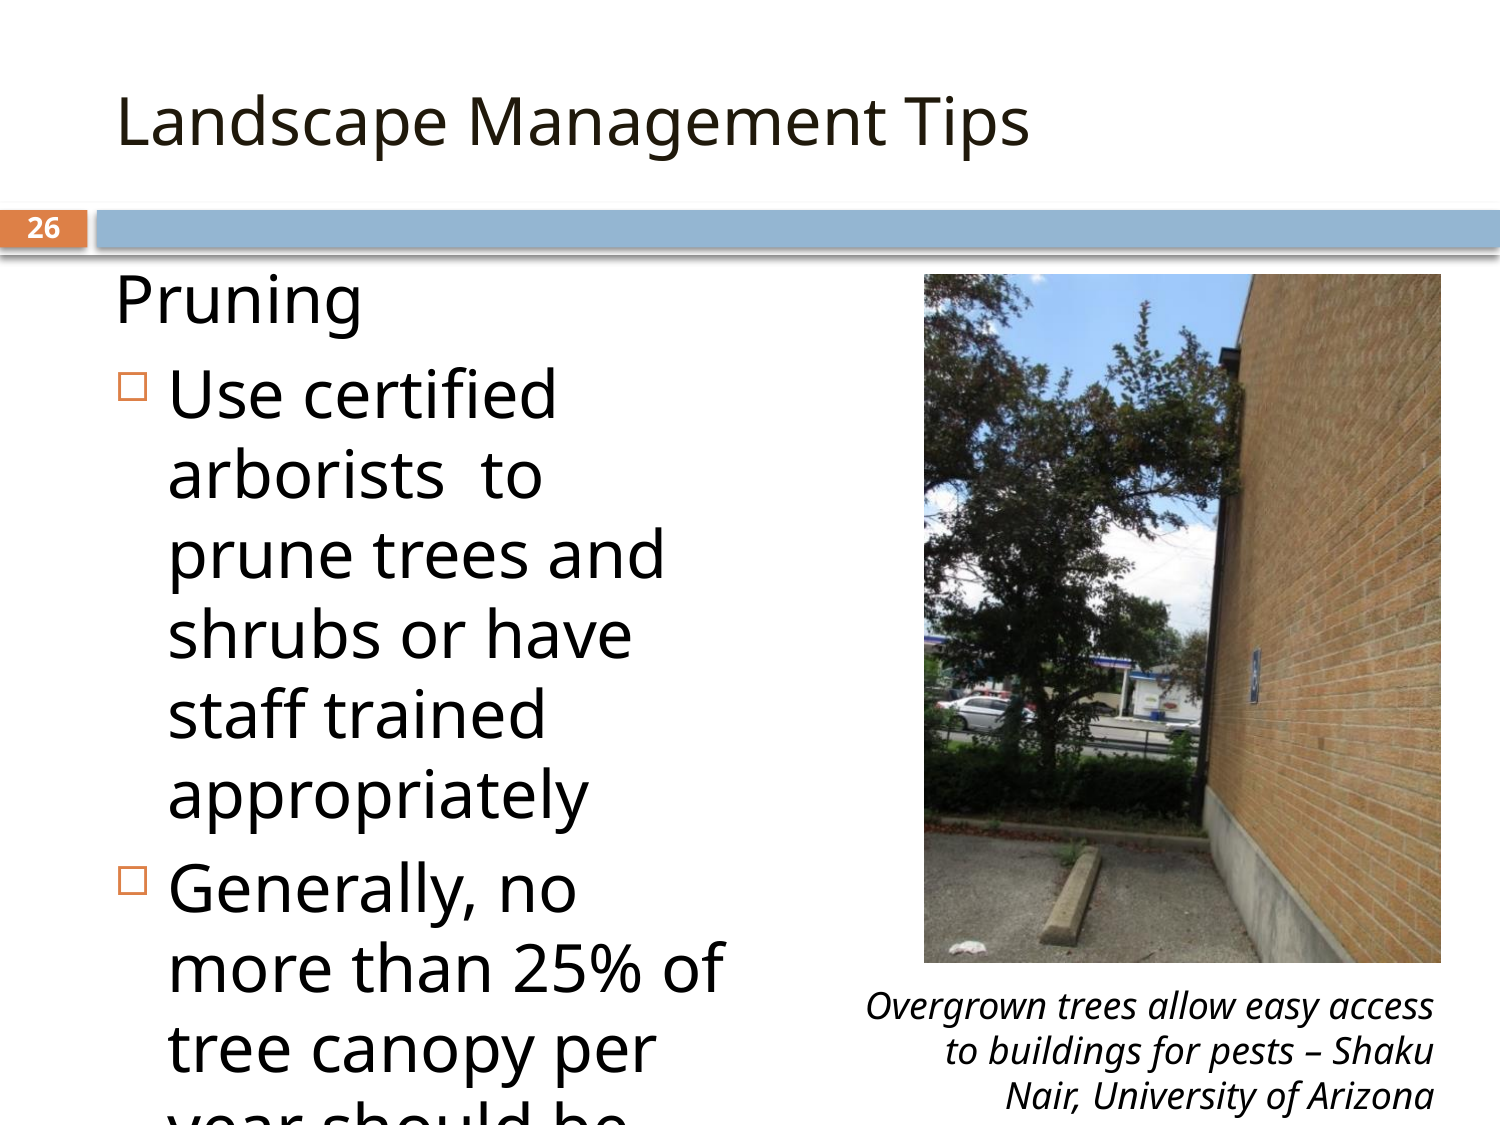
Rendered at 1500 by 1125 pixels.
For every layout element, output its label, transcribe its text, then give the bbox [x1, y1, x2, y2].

picture [924, 274, 1441, 963]
list Pruning Use certified arborists to prune trees and shrubs or have staff trained appropriately Generally, no more than 25% of tree canopy per year should be removed [99, 249, 763, 1088]
text_box Overgrown trees allow easy access to buildings for pests – Shaku Nair, University of Arizona [849, 974, 1450, 1125]
slide_number 26 [0, 208, 88, 249]
title Landscape Management Tips [100, 37, 1438, 200]
